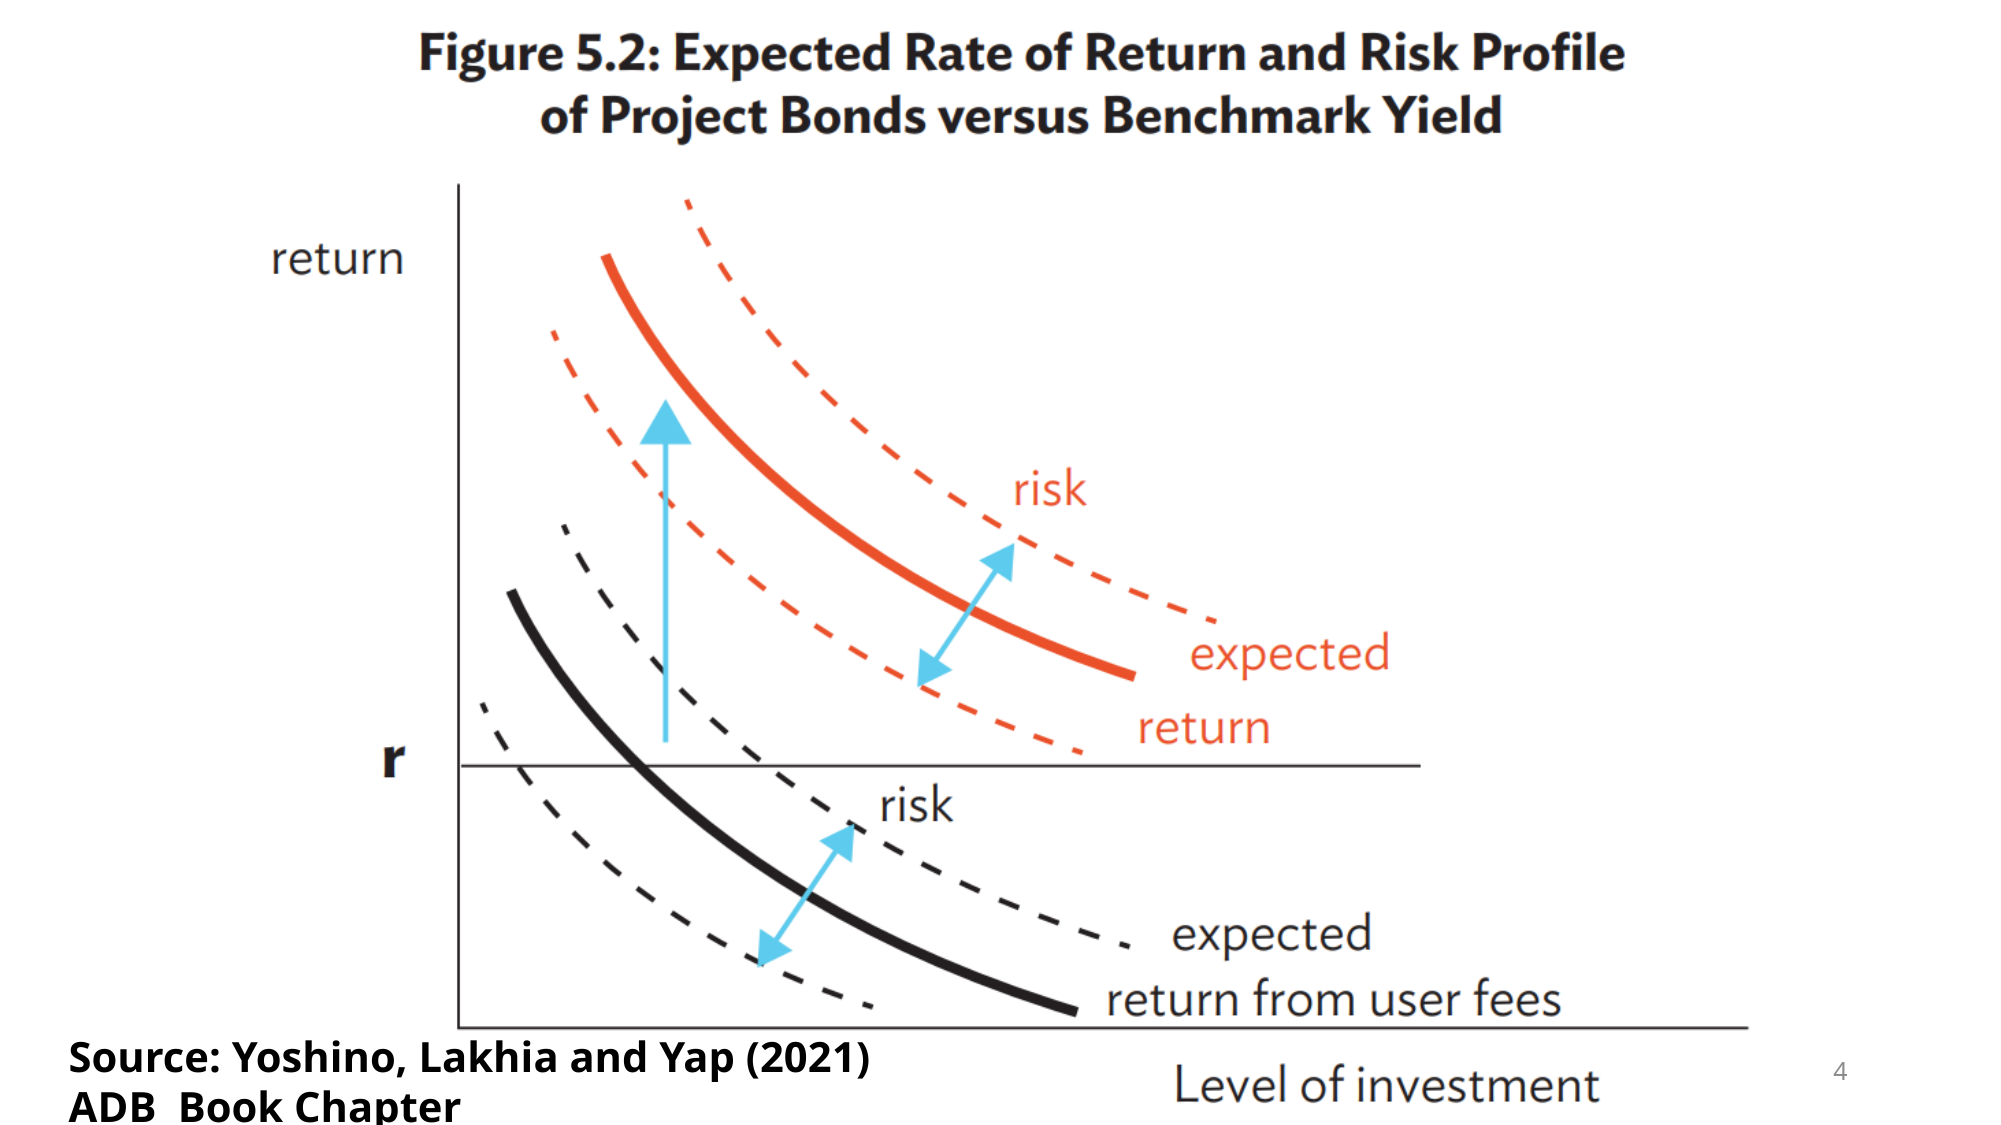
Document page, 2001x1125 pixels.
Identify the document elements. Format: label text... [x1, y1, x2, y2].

slide_number 4 [1763, 1042, 1863, 1103]
text_box Source: Yoshino, Lakhia and Yap (2021) ADB Book Chapter [53, 1023, 237, 1125]
picture [237, 0, 1763, 1125]
